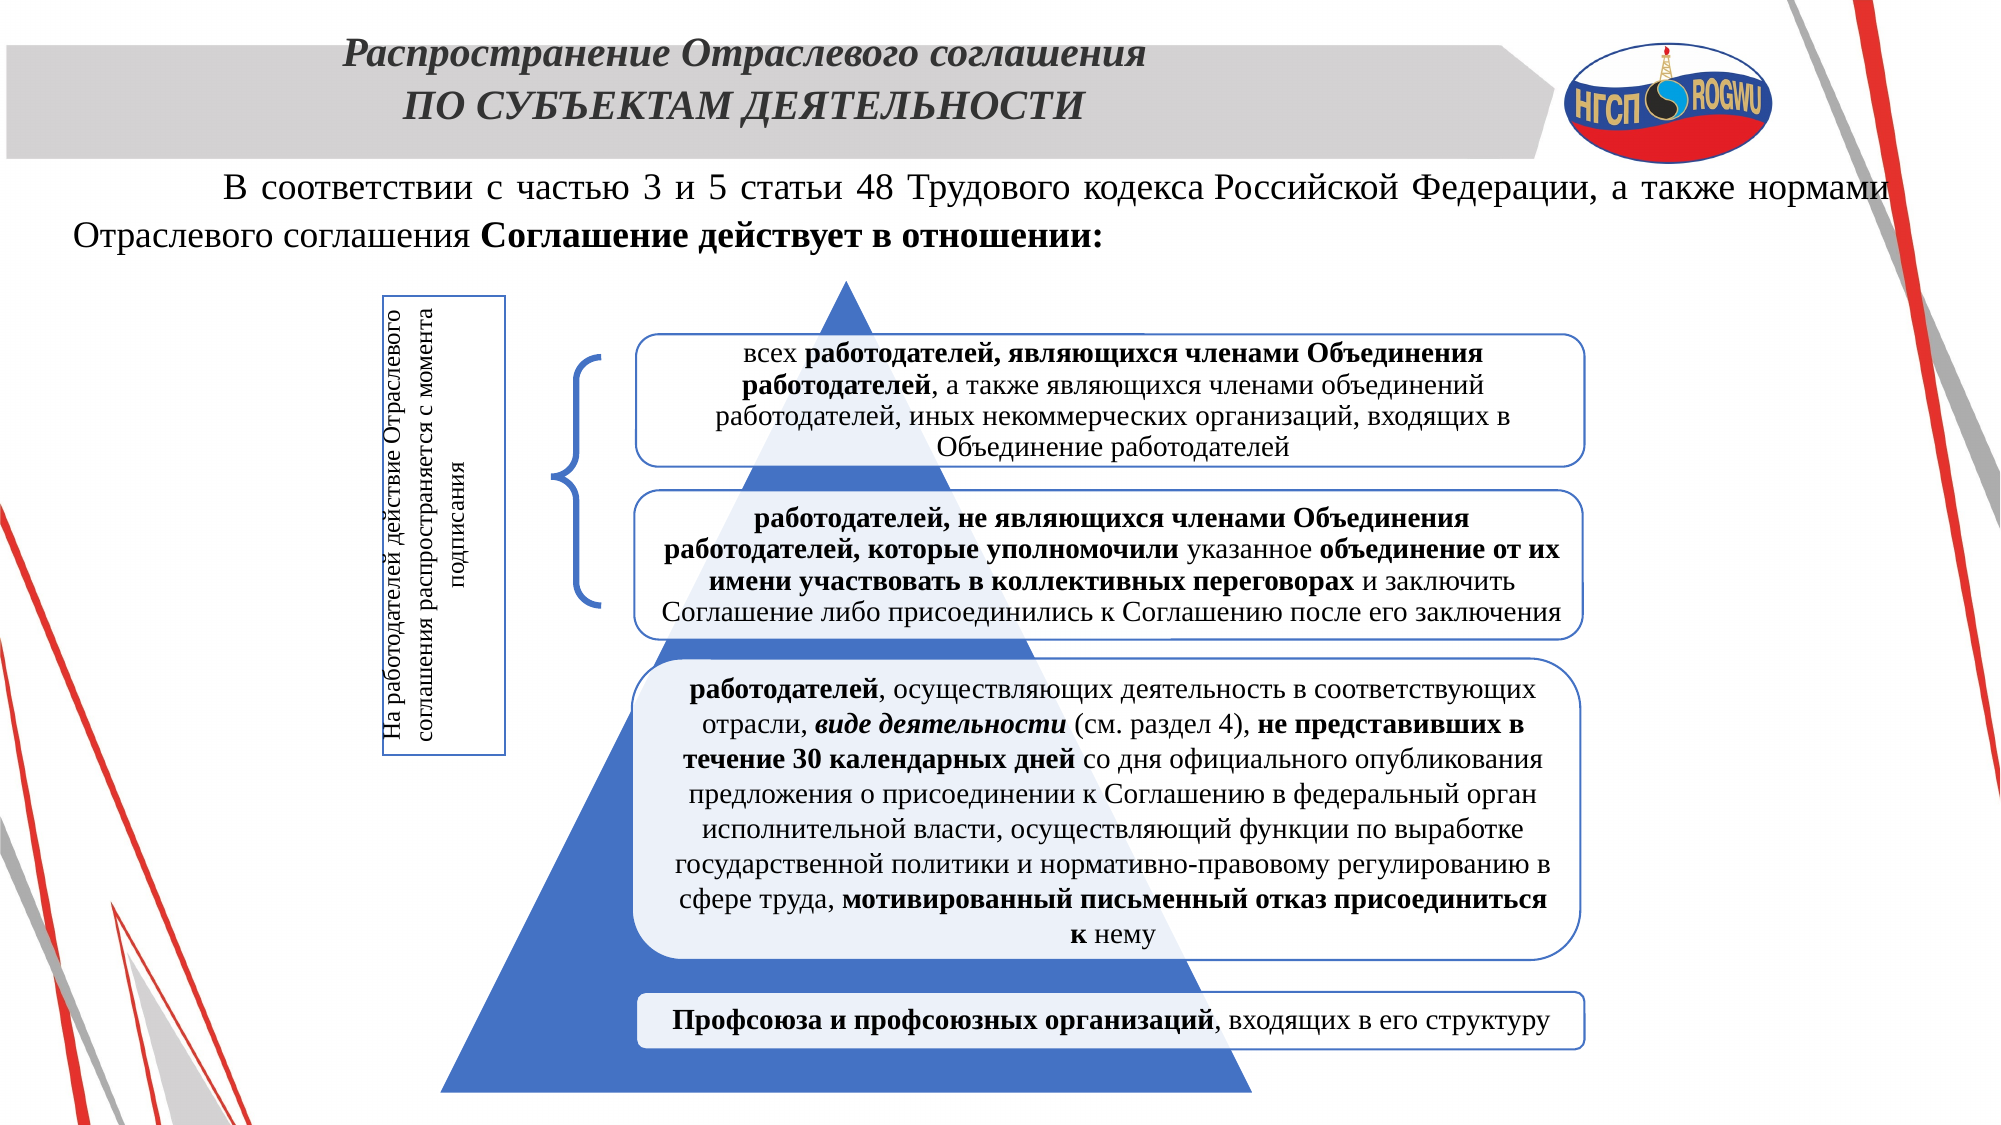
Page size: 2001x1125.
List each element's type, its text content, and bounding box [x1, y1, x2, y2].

text_box На работодателей действие Отраслевого соглашения распространяется с момента подписания [382, 295, 506, 756]
text_box В соответствии с частью 3 и 5 статьи 48 Трудового кодекса Российской Федерации, а также нормами Отраслевого соглашения Соглашение действует в отношении: [58, 151, 1906, 263]
picture [0, 0, 2001, 1125]
text_box Распространение Отраслевого соглашения ПО СУБЪЕКТАМ ДЕЯТЕЛЬНОСТИ [58, 13, 1357, 136]
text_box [528, 277, 1494, 1094]
